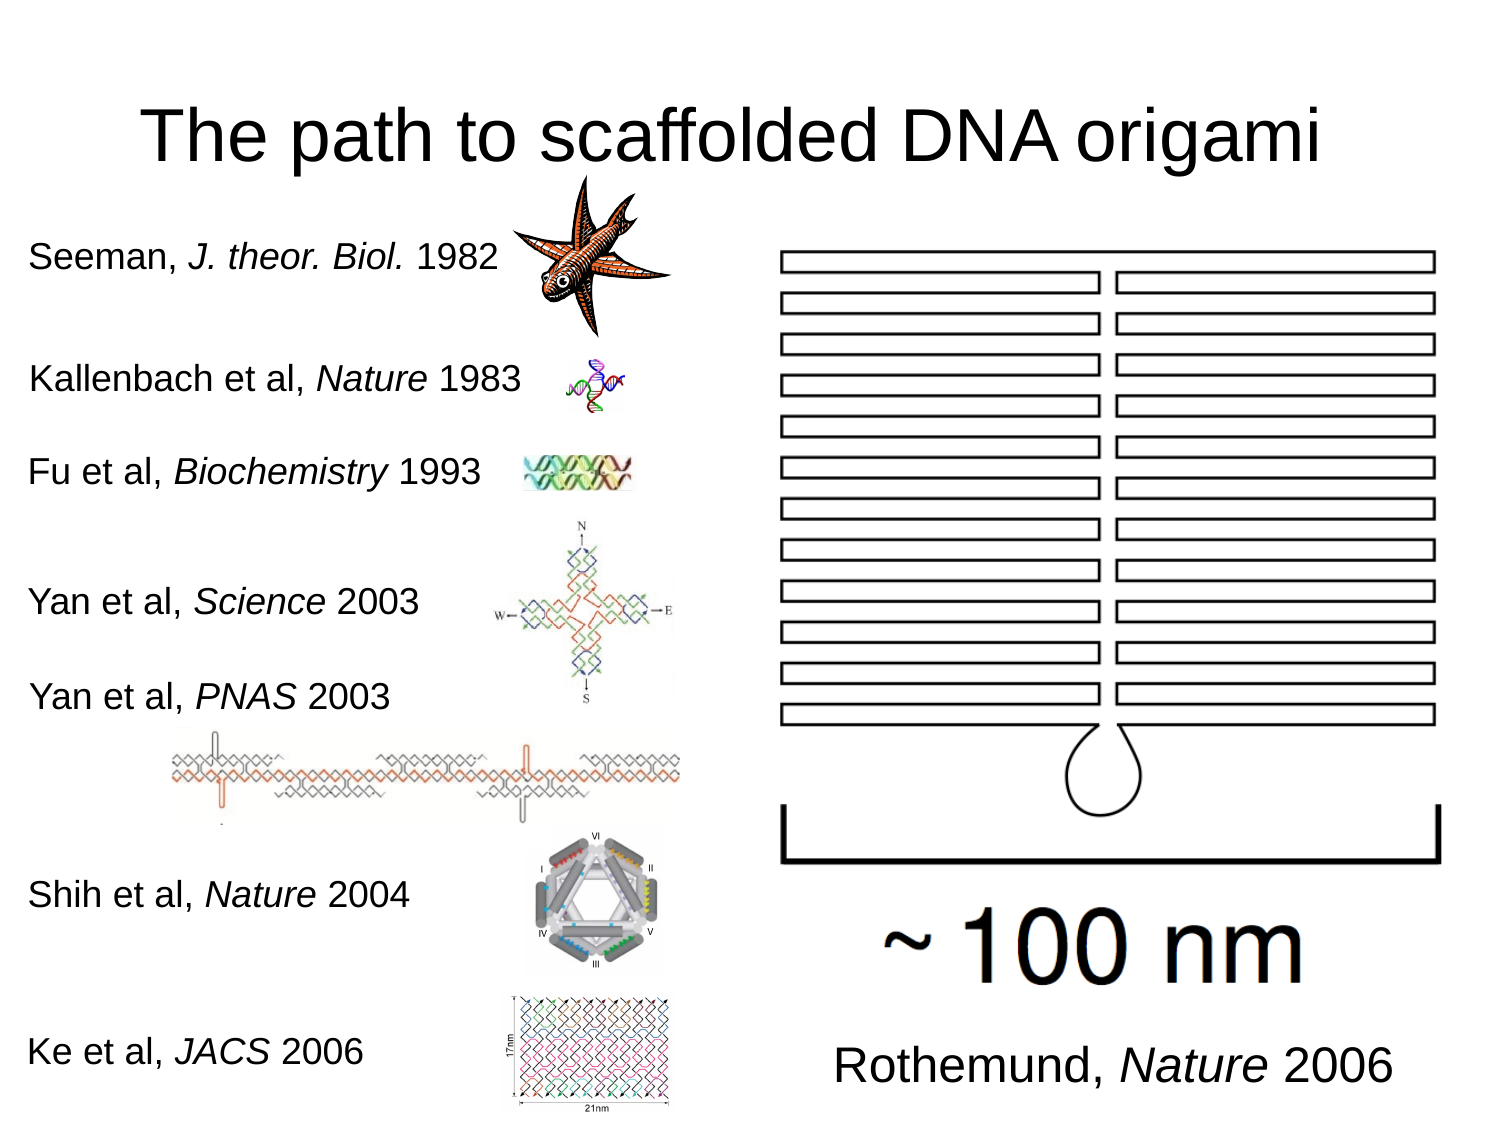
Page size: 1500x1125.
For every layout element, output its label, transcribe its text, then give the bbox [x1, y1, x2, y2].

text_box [10, 824, 663, 976]
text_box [9, 509, 676, 664]
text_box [10, 174, 672, 338]
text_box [9, 992, 676, 1113]
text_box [11, 664, 687, 826]
title The path to scaffolded DNA origami [24, 37, 1438, 225]
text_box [9, 439, 637, 501]
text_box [716, 199, 1488, 1101]
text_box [10, 346, 626, 413]
